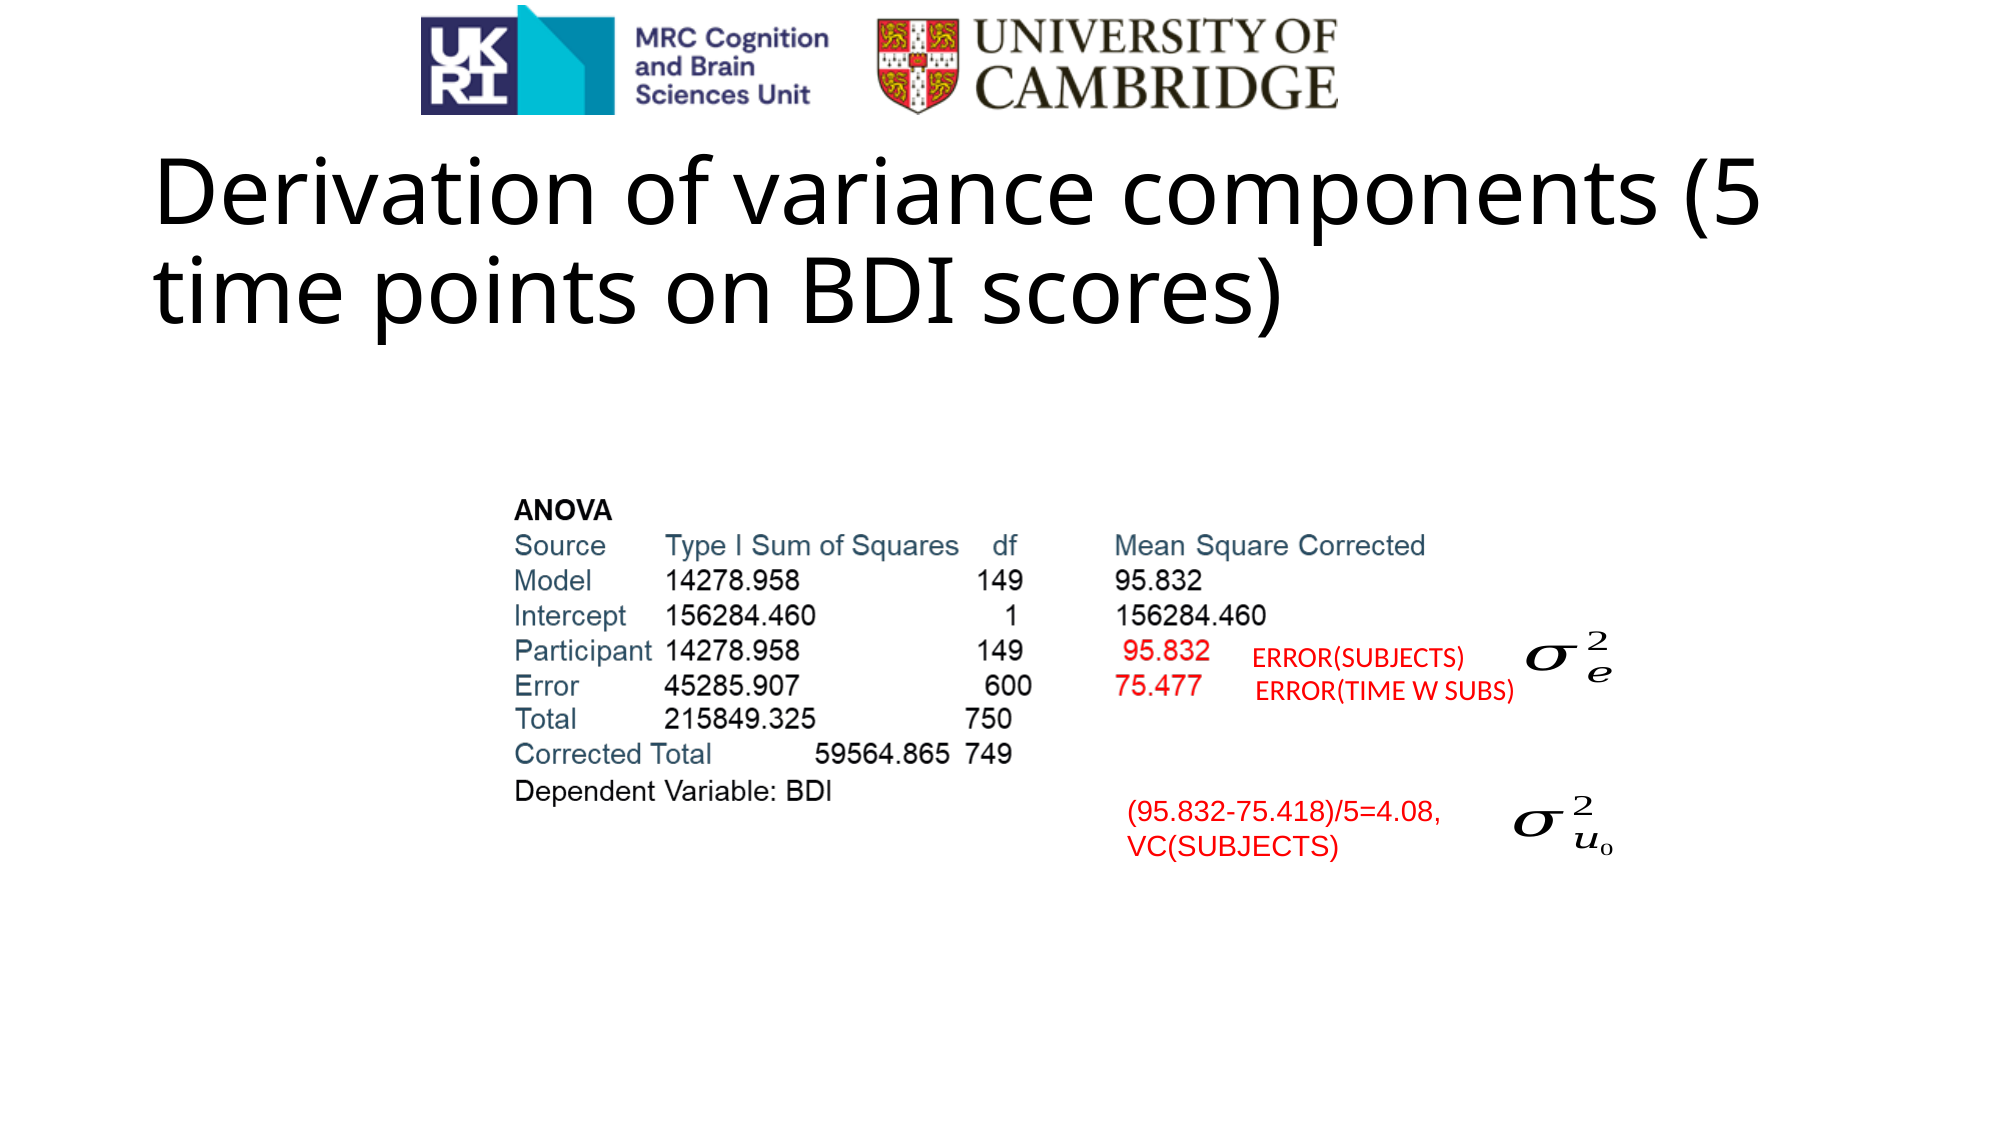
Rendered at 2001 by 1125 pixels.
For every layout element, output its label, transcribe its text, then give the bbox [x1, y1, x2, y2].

title Derivation of variance components (5 time points on BDI scores) [137, 135, 1863, 354]
text_box ERROR(TIME W SUBS) [1503, 663, 1537, 714]
text_box (95.832-75.418)/5=4.08, VC(SUBJECTS) [1112, 785, 1863, 870]
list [496, 449, 1503, 864]
picture [421, 5, 1338, 115]
